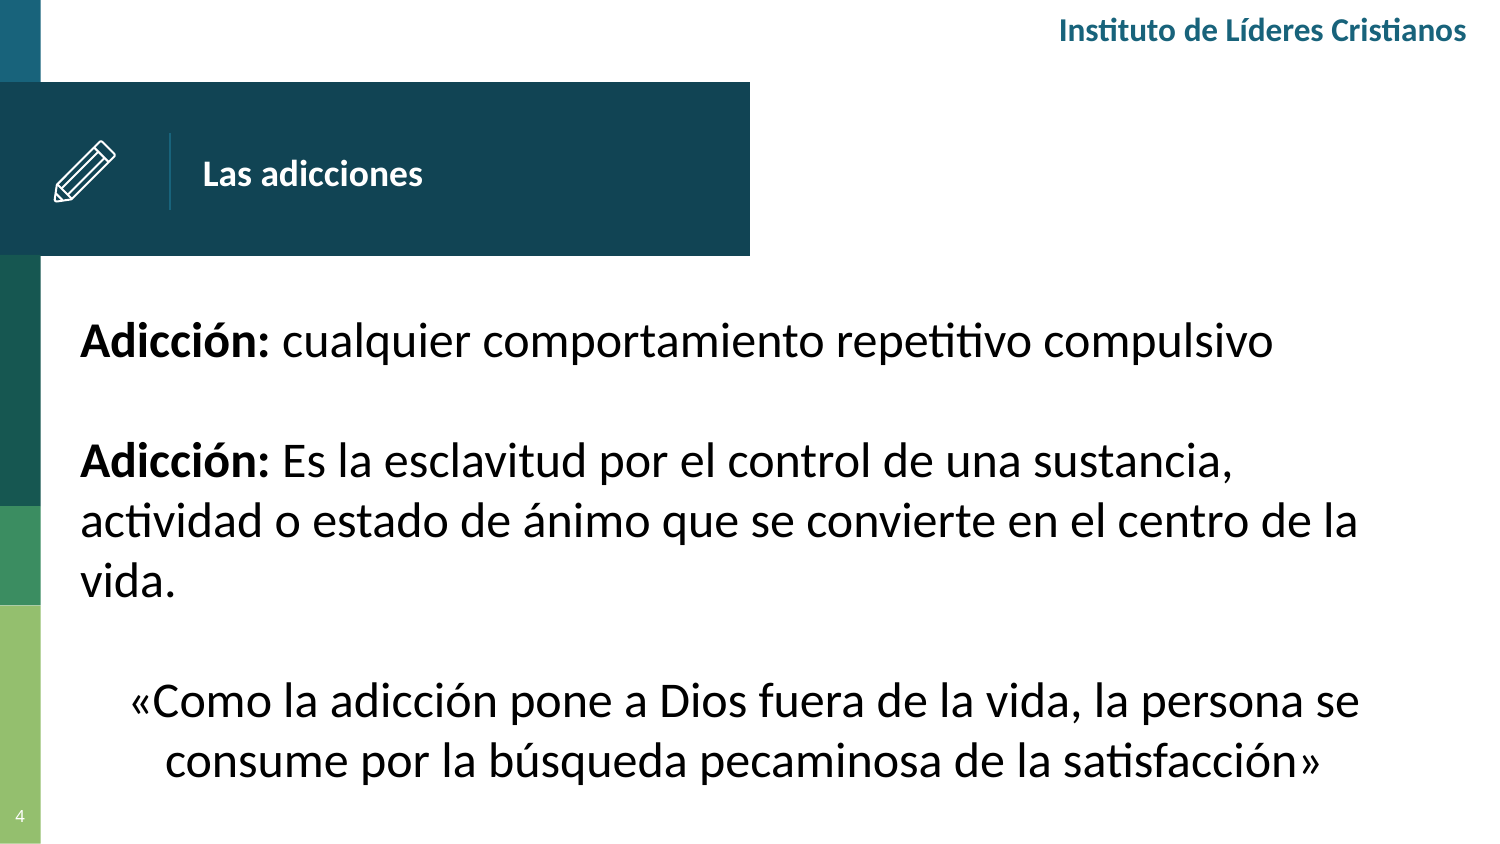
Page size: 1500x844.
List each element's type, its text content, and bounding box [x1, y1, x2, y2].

text_box Instituto de Líderes Cristianos [927, 8, 1483, 100]
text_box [54, 141, 116, 202]
title Las adicciones [187, 87, 750, 256]
slide_number 4 [0, 790, 49, 844]
text_box Adicción: cualquier comportamiento repetitivo compulsivo Adicción: Es la esclavitud por el control de una sustancia, actividad o estado de ánimo que se convierte en el centro de la vida. «Como la adicción pone a Dios fuera de la vida, la persona se consume por la búsqueda pecaminosa de la satisfacción» [64, 292, 1424, 789]
